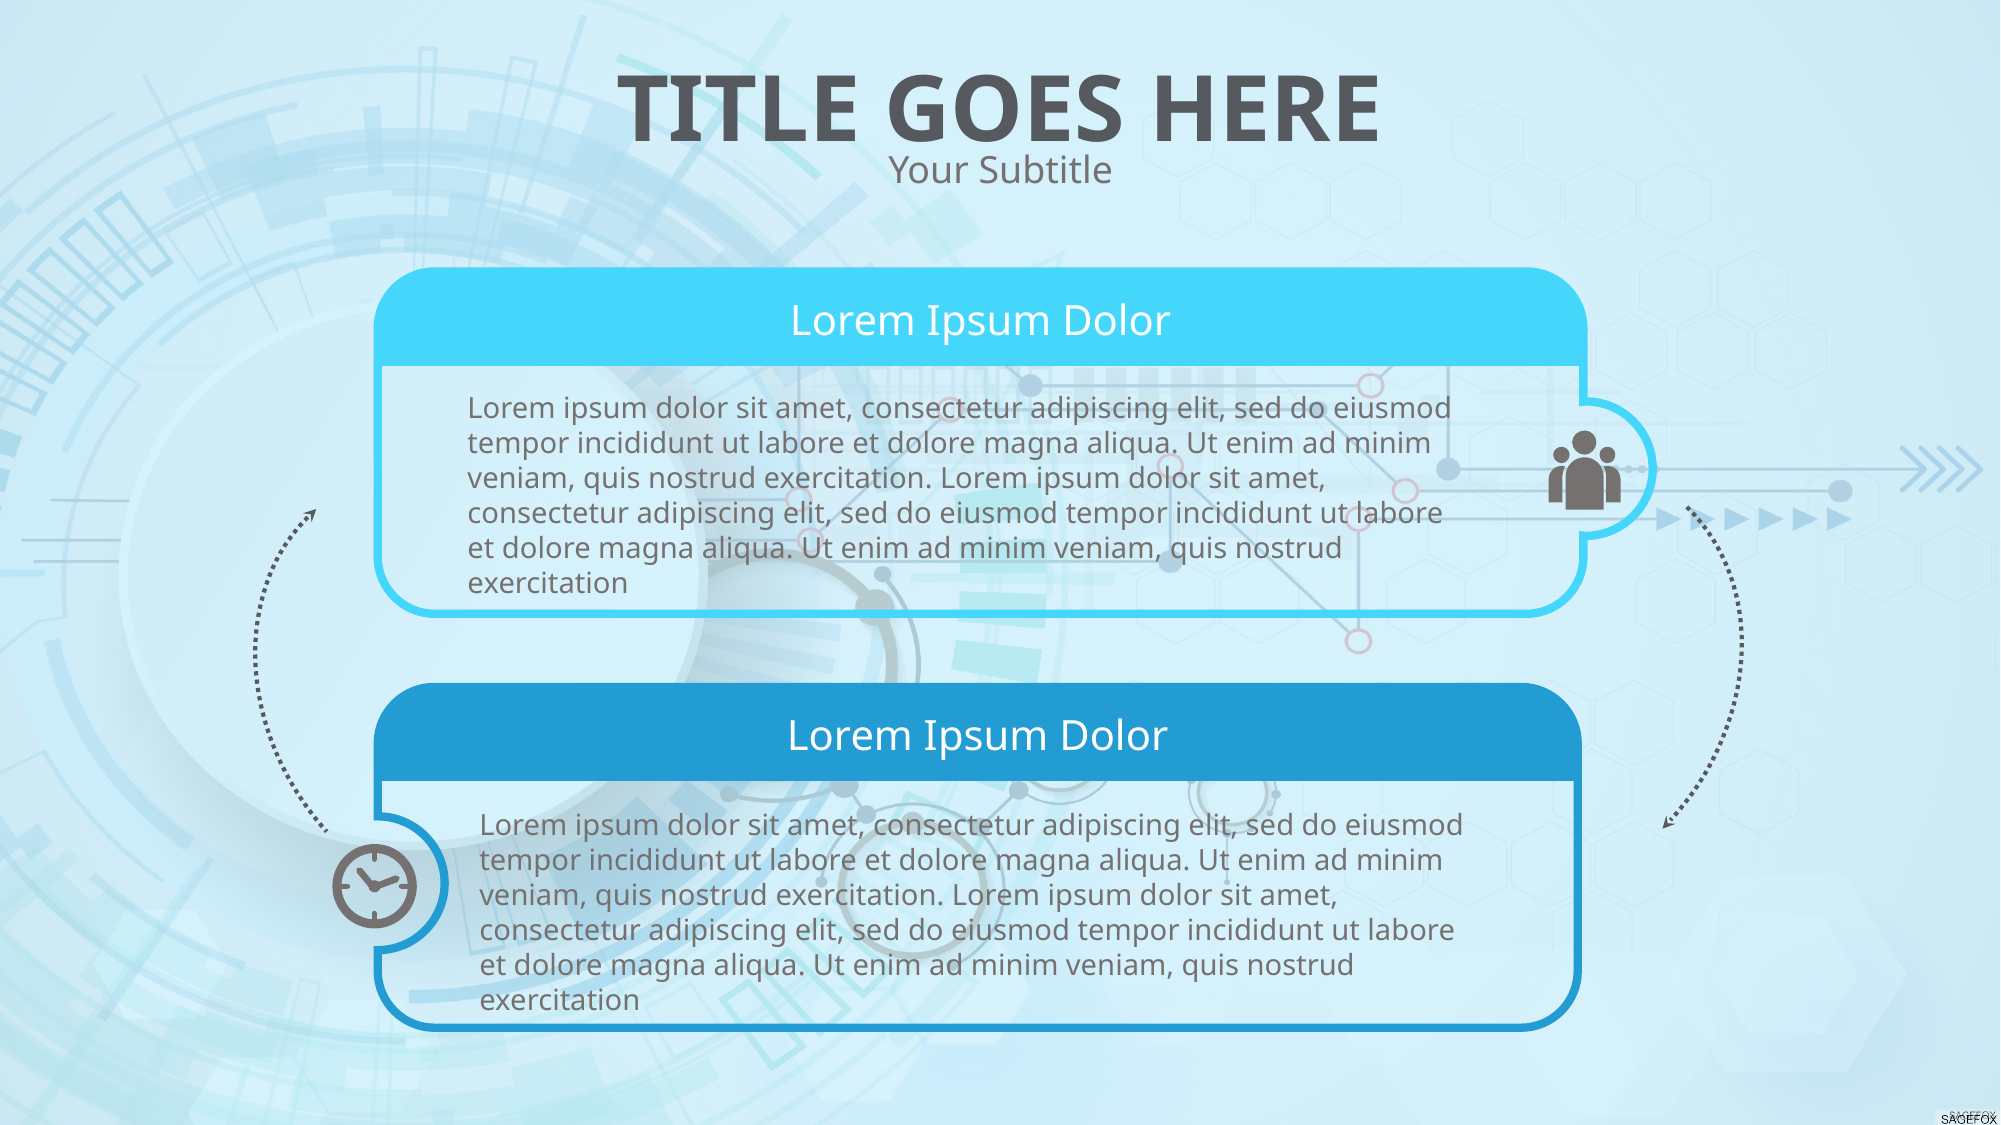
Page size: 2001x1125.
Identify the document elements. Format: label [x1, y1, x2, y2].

text_box [1514, 506, 1743, 829]
text_box [377, 271, 1653, 614]
text_box [377, 686, 1578, 1028]
text_box [254, 509, 475, 832]
picture [1925, 0, 2001, 1125]
text_box [548, 42, 1452, 199]
picture [1938, 1114, 1999, 1125]
text_box [332, 843, 417, 929]
